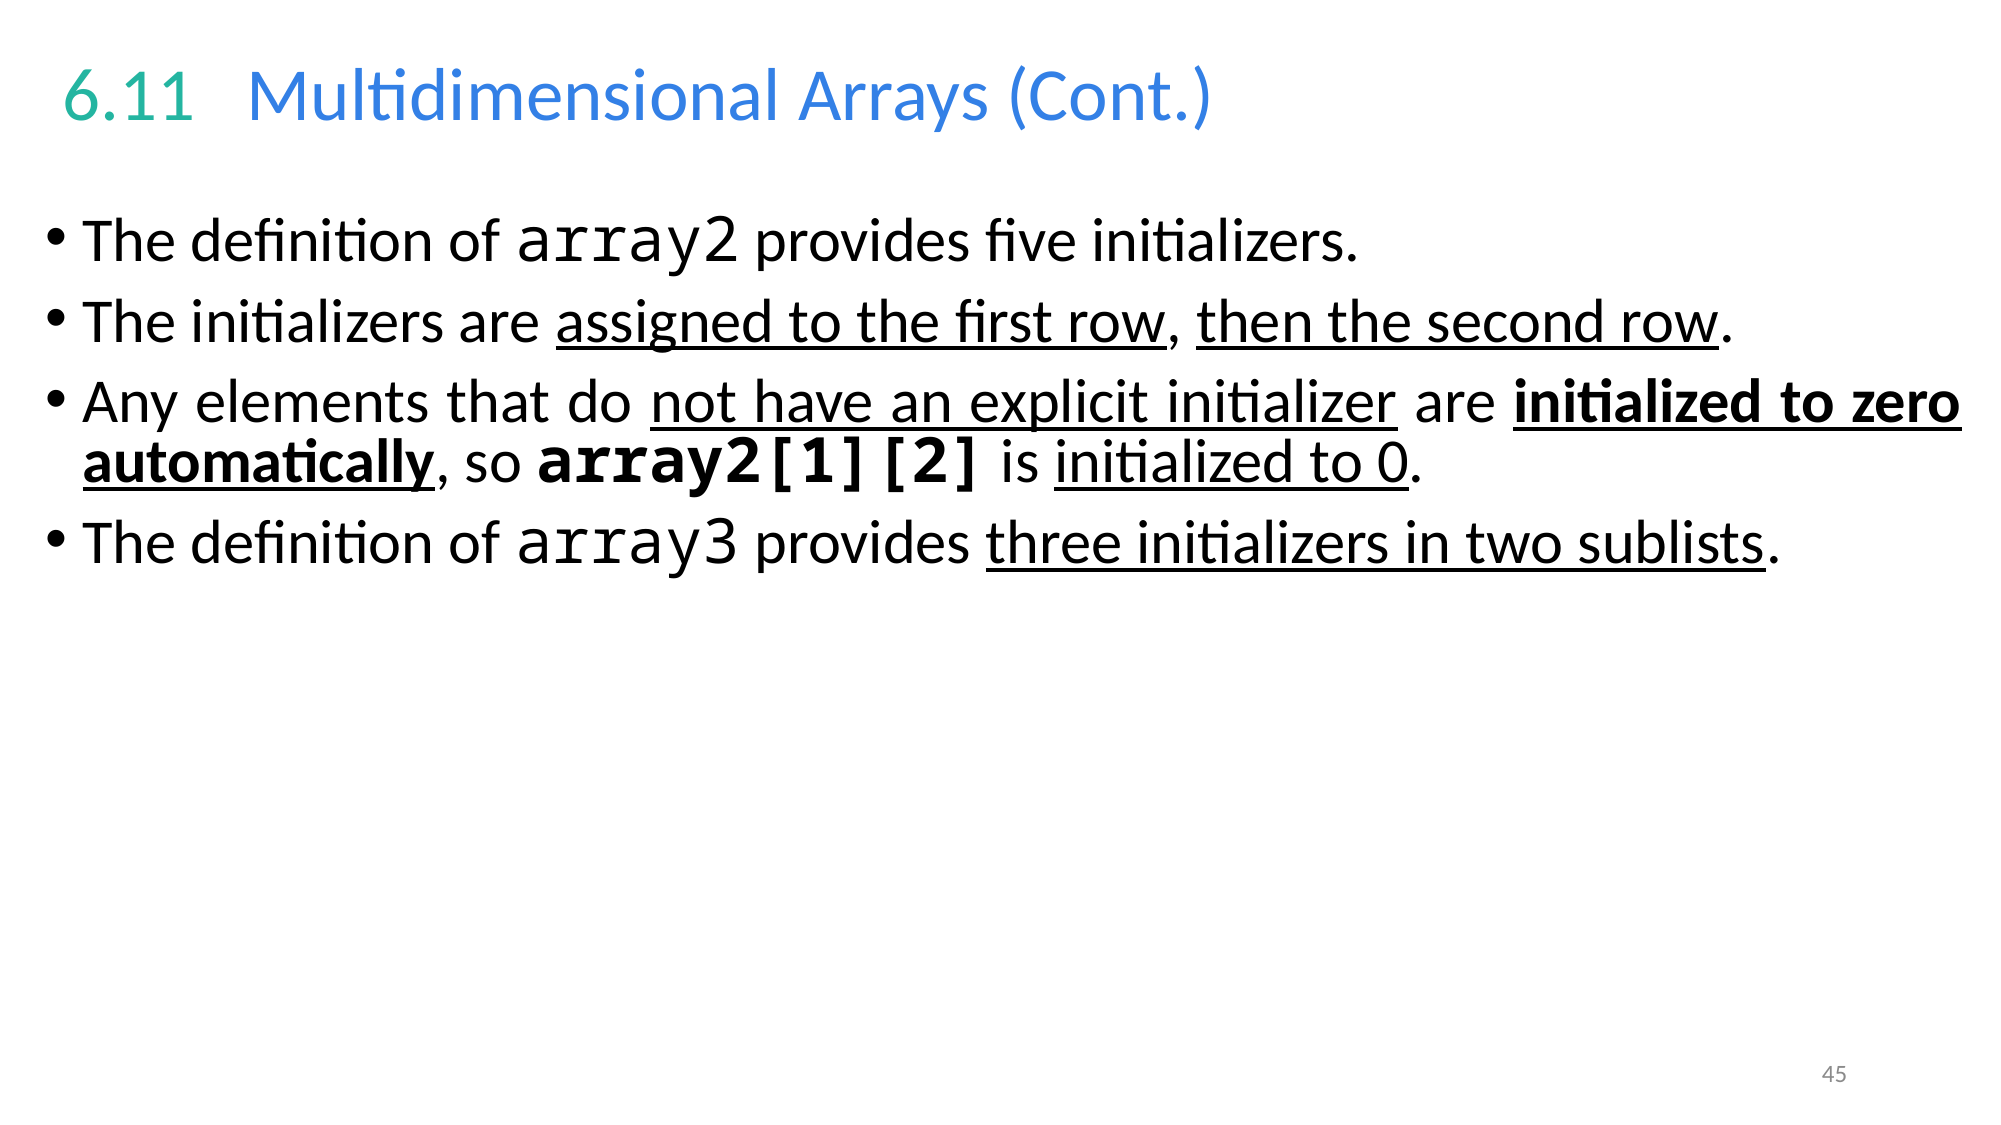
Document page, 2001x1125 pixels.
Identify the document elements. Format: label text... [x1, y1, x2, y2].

list The definition of array2 provides five initializers. The initializers are assigned to the first row, then the second row. Any elements that do not have an explicit initializer are initialized to zero automatically, so array2[1][2] is initialized to 0. The definition of array3 provides three initializers in two sublists. [30, 205, 1977, 580]
slide_number 45 [1412, 1042, 1863, 1103]
title 6.11 Multidimensional Arrays (Cont.) [47, 41, 1773, 150]
